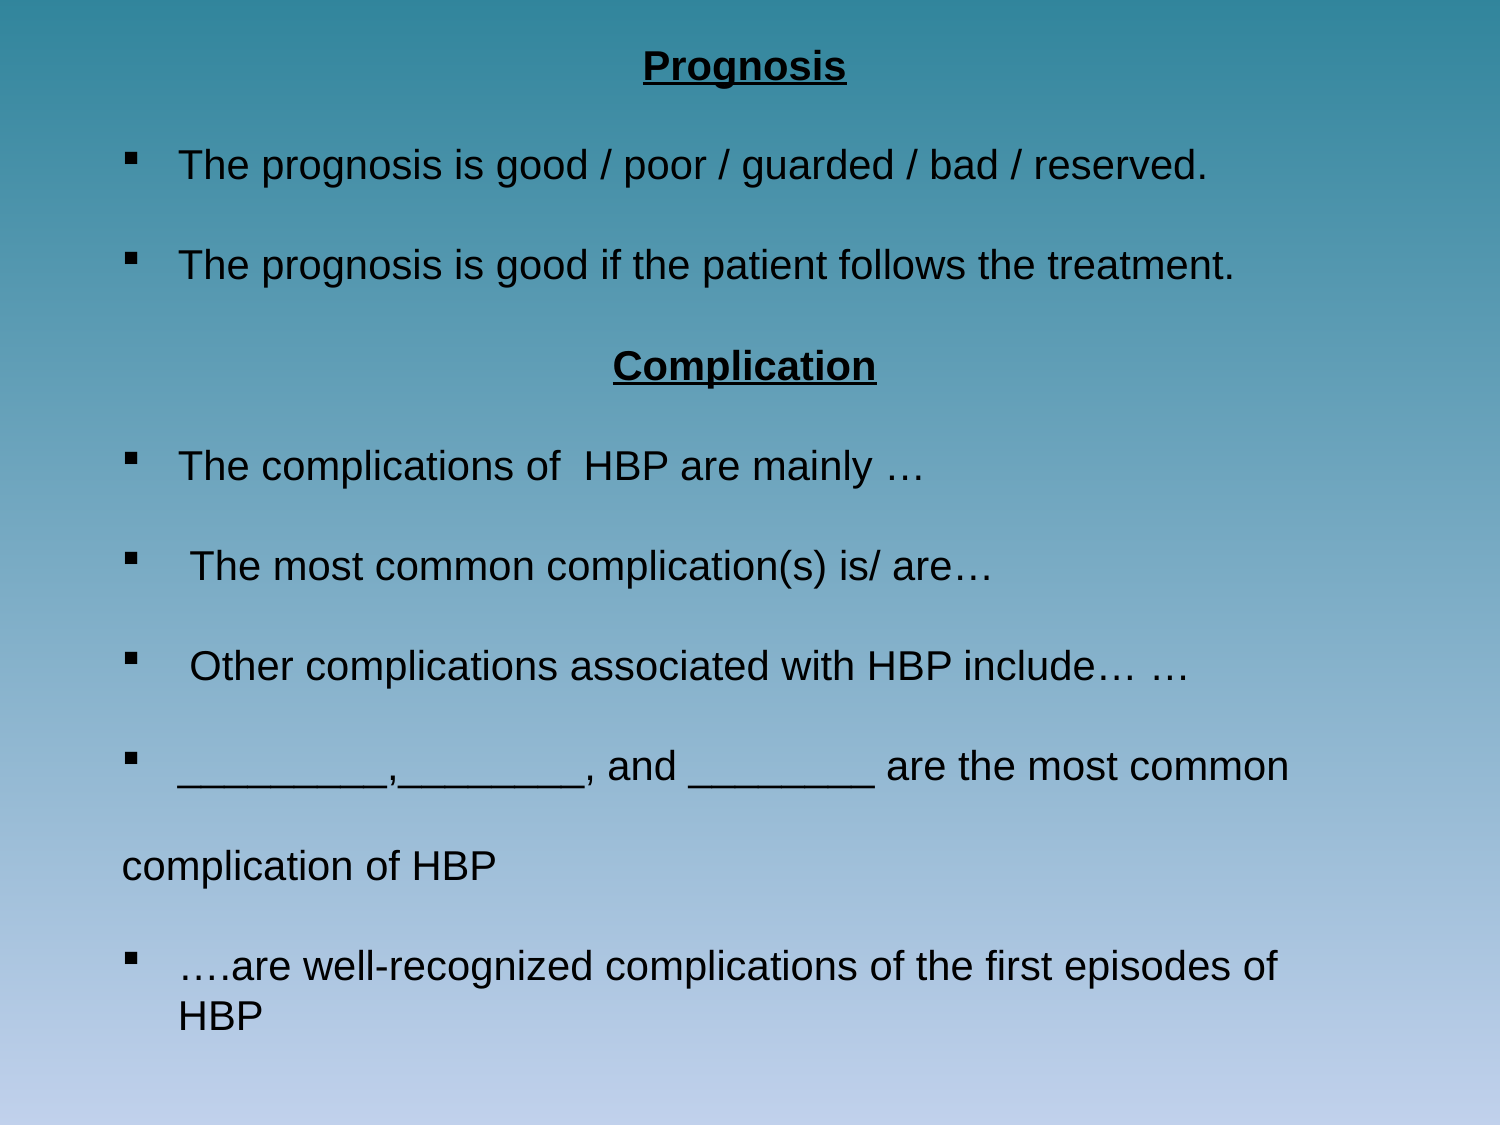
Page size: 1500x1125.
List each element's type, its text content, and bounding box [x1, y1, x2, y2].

text_box Prognosis The prognosis is good / poor / guarded / bad / reserved. The prognosis is good if the patient follows the treatment. Complication The complications of HBP are mainly … The most common complication(s) is/ are… Other complications associated with HBP include… … _________,________, and ________ are the most common complication of HBP ….are well-recognized complications of the first episodes of HBP [106, 30, 1383, 1046]
